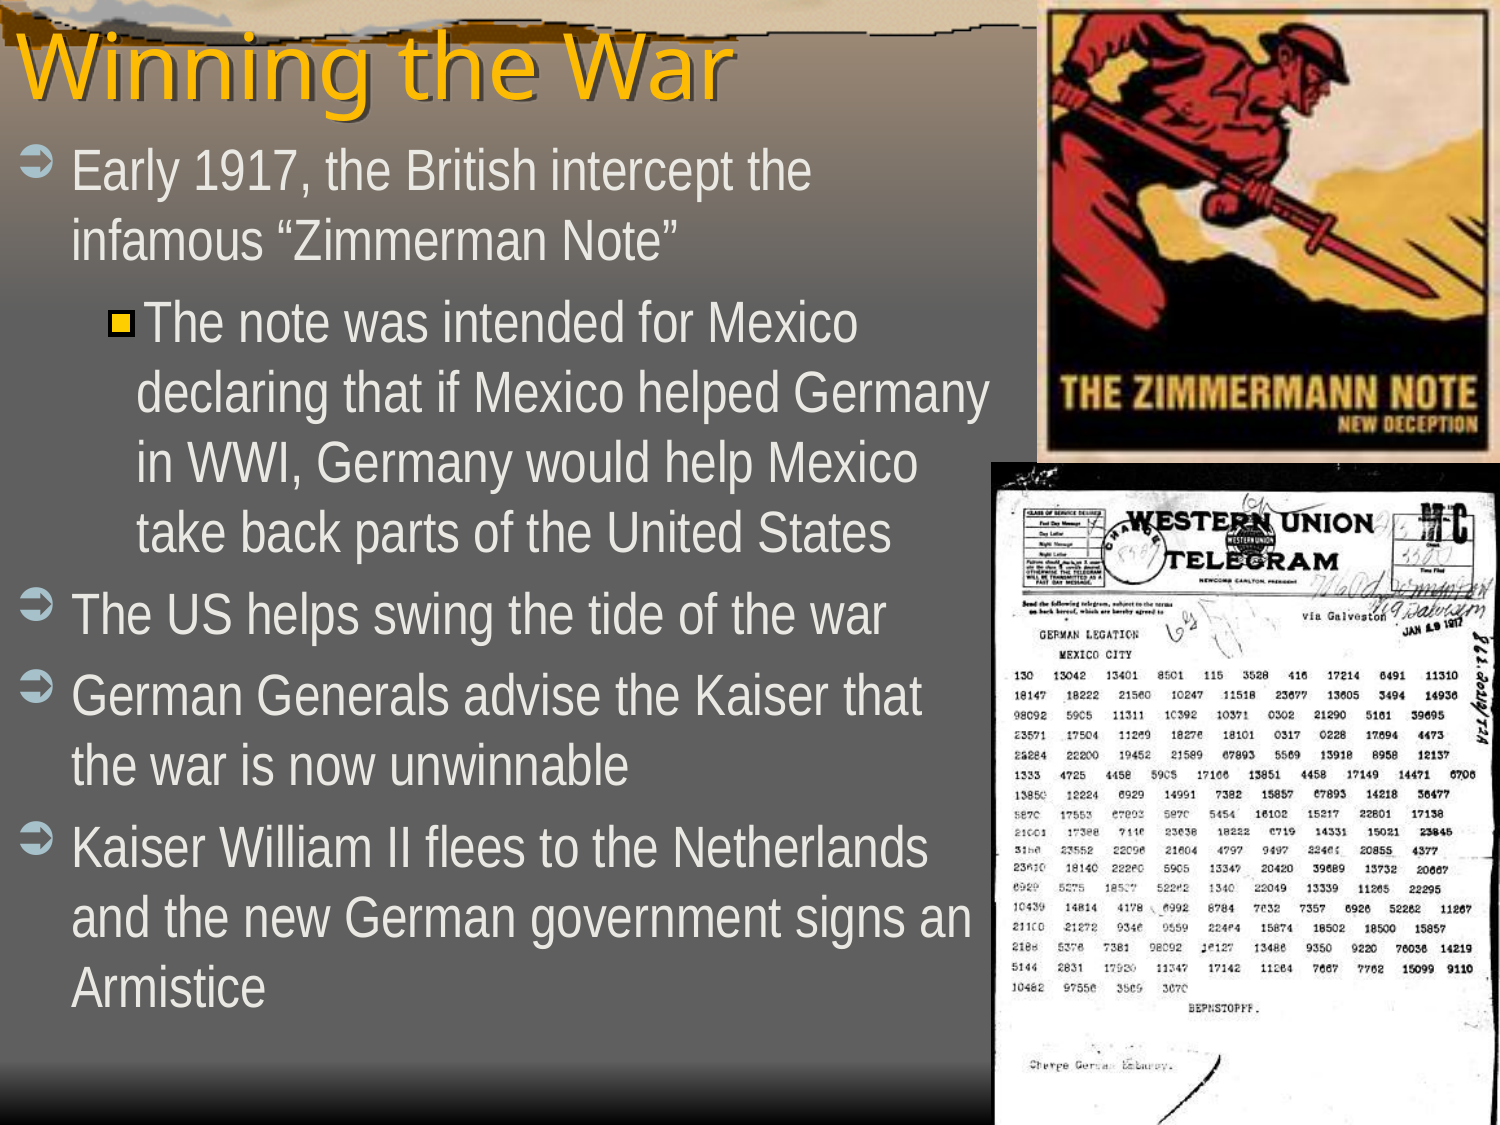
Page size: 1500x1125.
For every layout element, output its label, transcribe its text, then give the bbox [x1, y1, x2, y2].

title Winning the War [0, 0, 1035, 126]
list Early 1917, the British intercept the infamous “Zimmerman Note” The note was intended for Mexico declaring that if Mexico helped Germany in WWI, Germany would help Mexico take back parts of the United States The US helps swing the tide of the war German Generals advise the Kaiser that the war is now unwinnable Kaiser William II flees to the Netherlands and the new German government signs an Armistice [0, 124, 1013, 1125]
picture [991, 0, 1500, 1125]
picture [90, 292, 144, 346]
